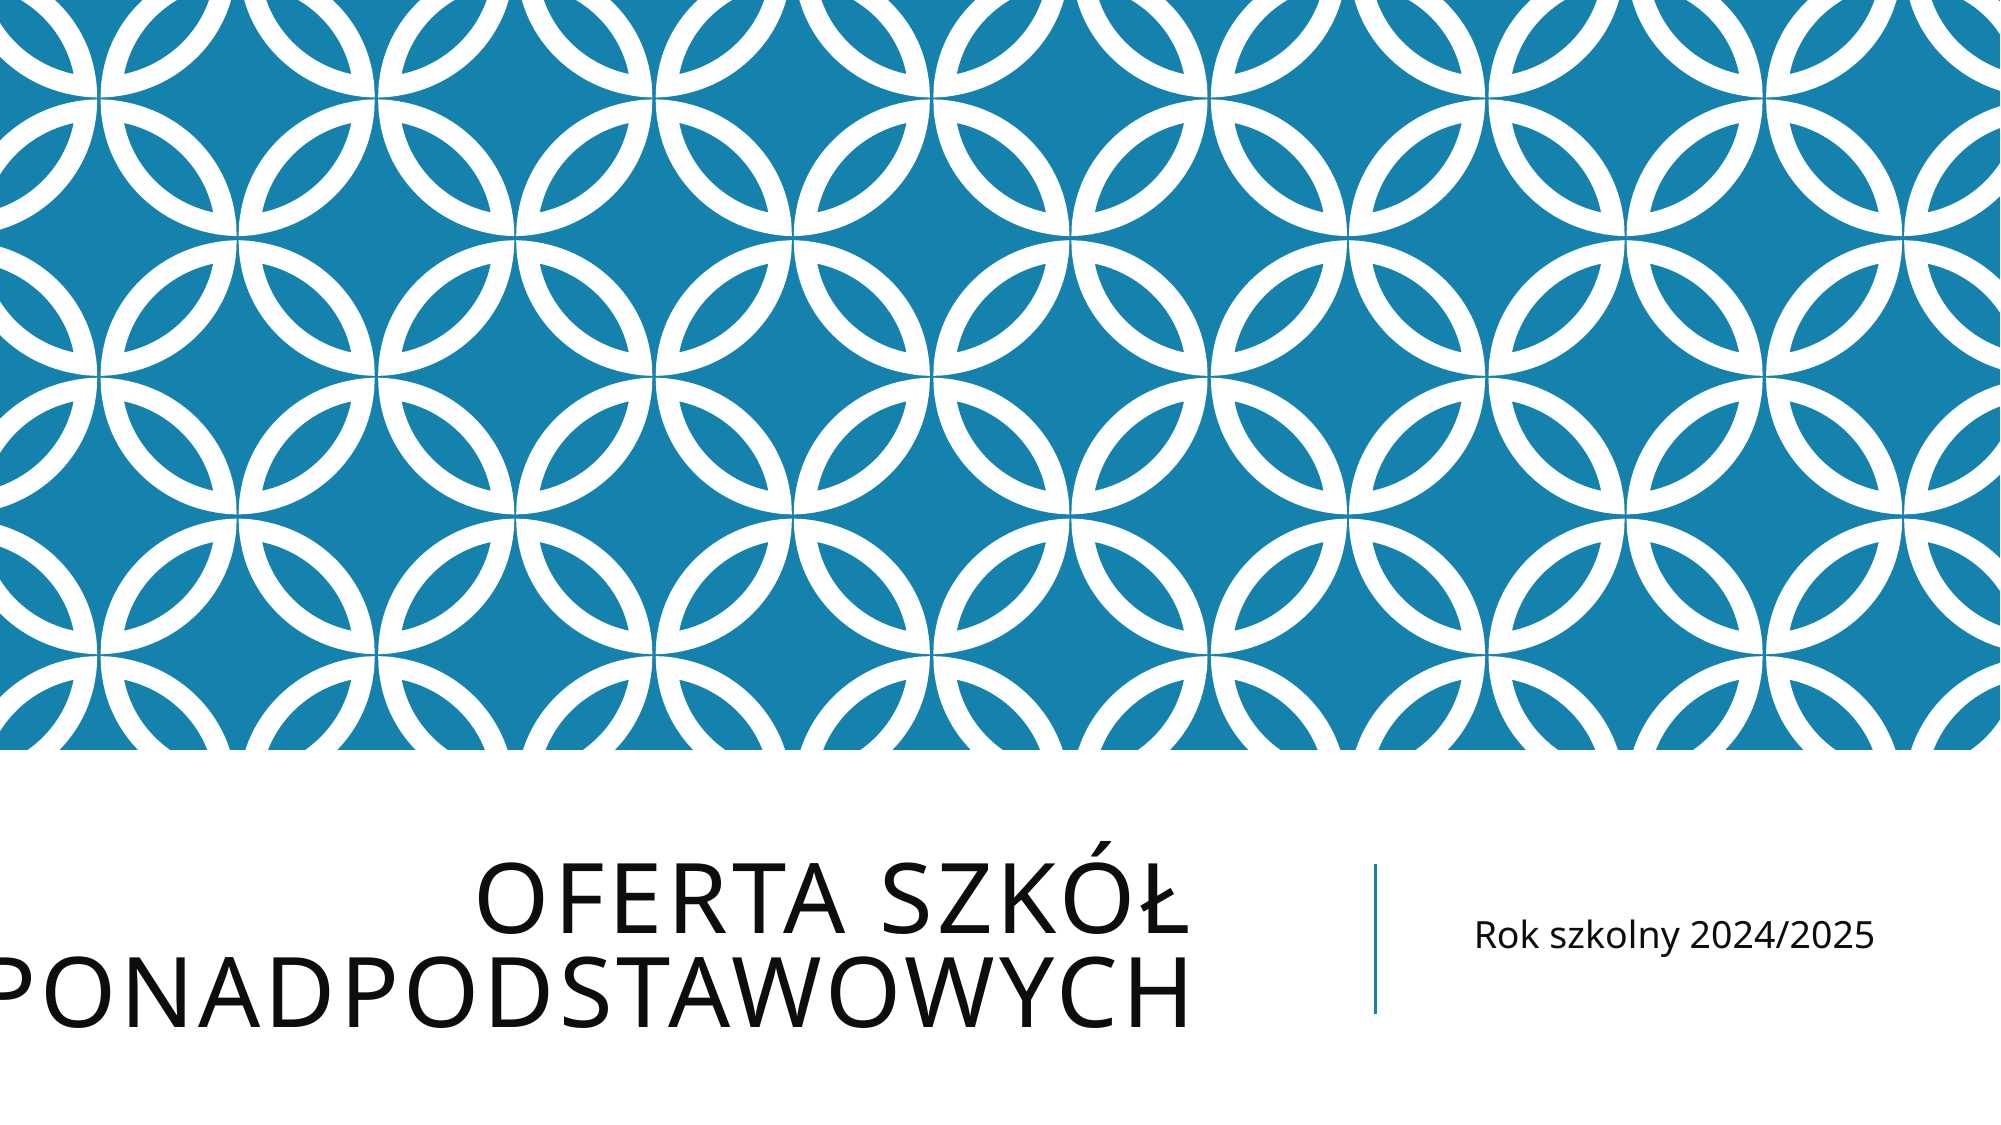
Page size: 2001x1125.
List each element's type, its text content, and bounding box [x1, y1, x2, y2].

title Oferta szkół ponadpodstawowych [0, 709, 1211, 1054]
subtitle Rok szkolny 2024/2025 [1412, 813, 1938, 1054]
